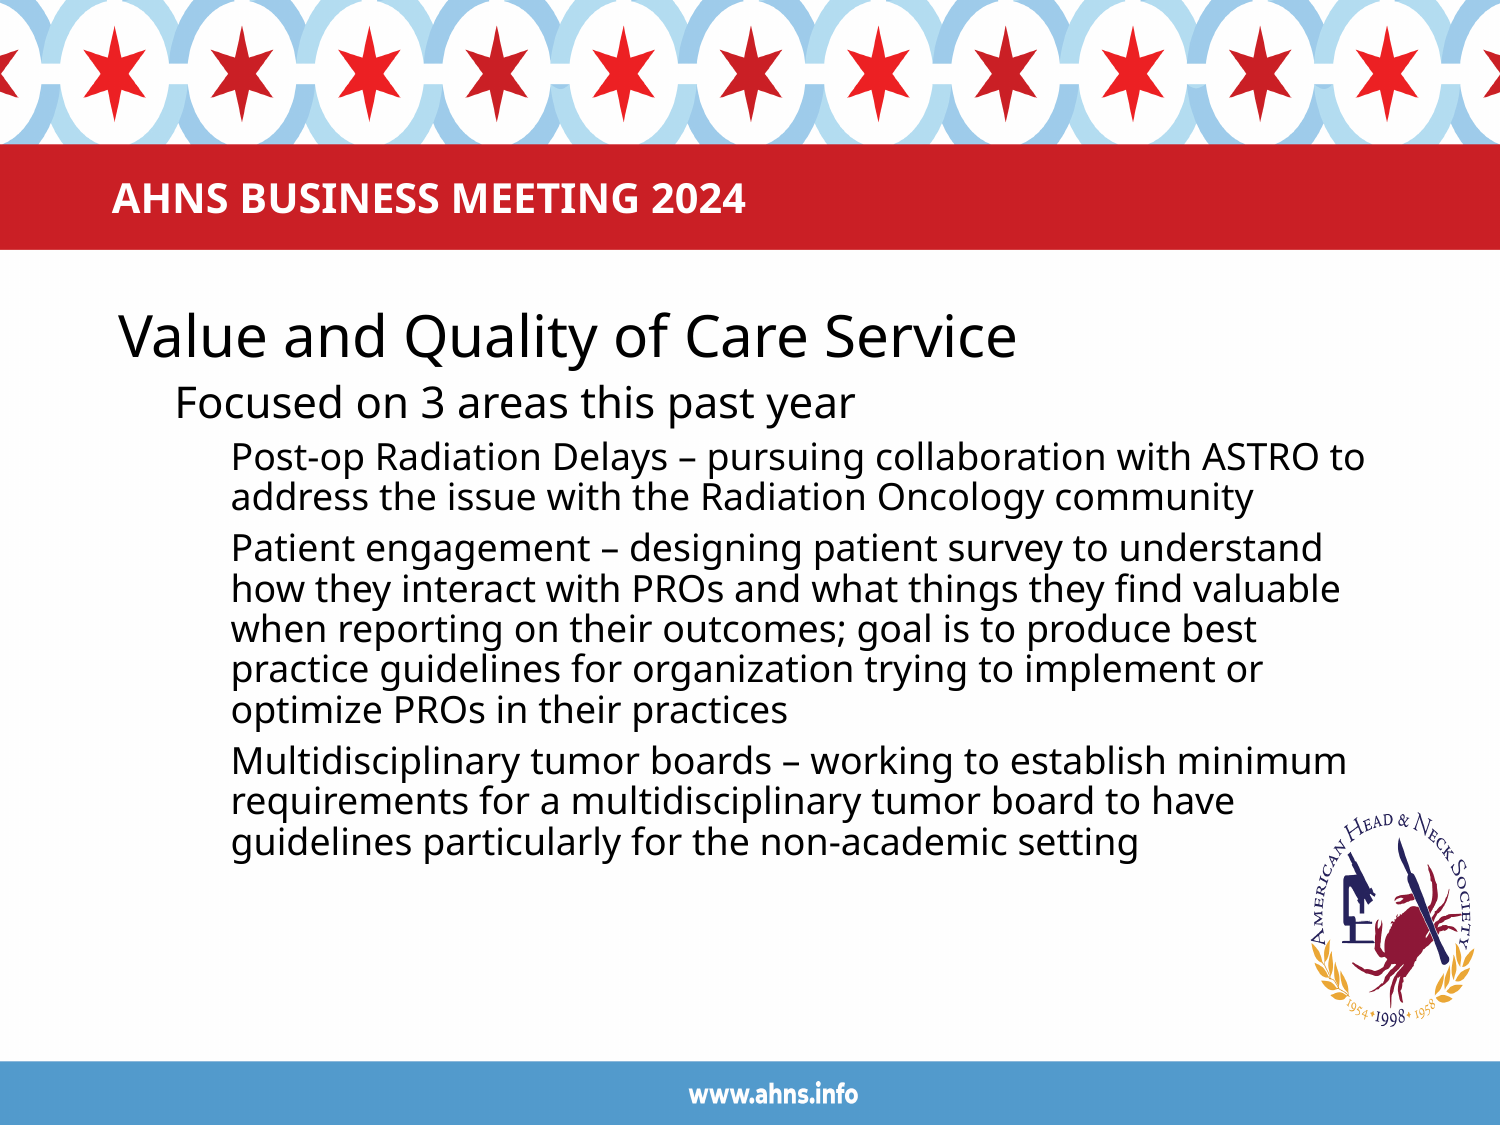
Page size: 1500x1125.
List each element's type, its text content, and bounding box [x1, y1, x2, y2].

title AHNS BUSINESS MEETING 2024 [96, 170, 1404, 231]
picture [0, 0, 1500, 1125]
list Value and Quality of Care Service Focused on 3 areas this past year Post-op Radiation Delays – pursuing collaboration with ASTRO to address the issue with the Radiation Oncology community Patient engagement – designing patient survey to understand how they interact with PROs and what things they find valuable when reporting on their outcomes; goal is to produce best practice guidelines for organization trying to implement or optimize PROs in their practices Multidisciplinary tumor boards – working to establish minimum requirements for a multidisciplinary tumor board to have guidelines particularly for the non-academic setting [103, 299, 1397, 1014]
